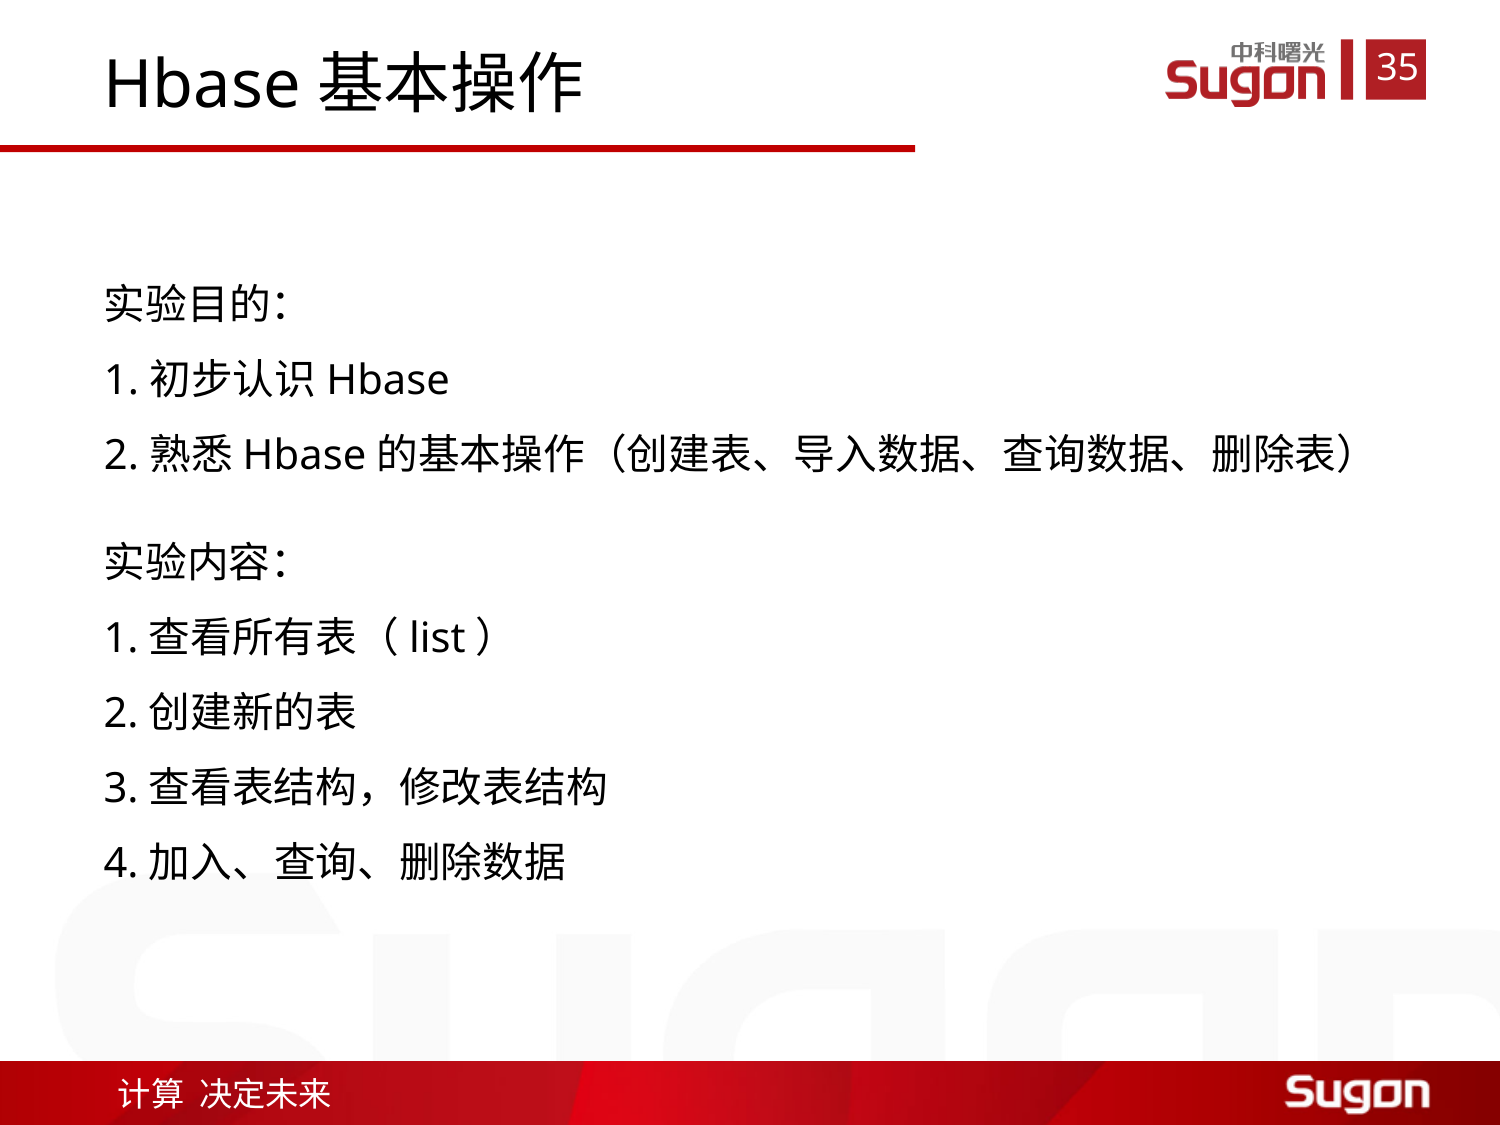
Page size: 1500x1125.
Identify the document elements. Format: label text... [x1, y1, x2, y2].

list Hbase基本操作 [88, 33, 1152, 136]
picture [0, 0, 1500, 1125]
text_box 实验内容： 1.查看所有表（list） 2.创建新的表 3.查看表结构，修改表结构 4.加入、查询、删除数据 [88, 503, 623, 893]
text_box 实验目的： 1.初步认识Hbase 2.熟悉Hbase的基本操作（创建表、导入数据、查询数据、删除表） [89, 245, 1394, 560]
